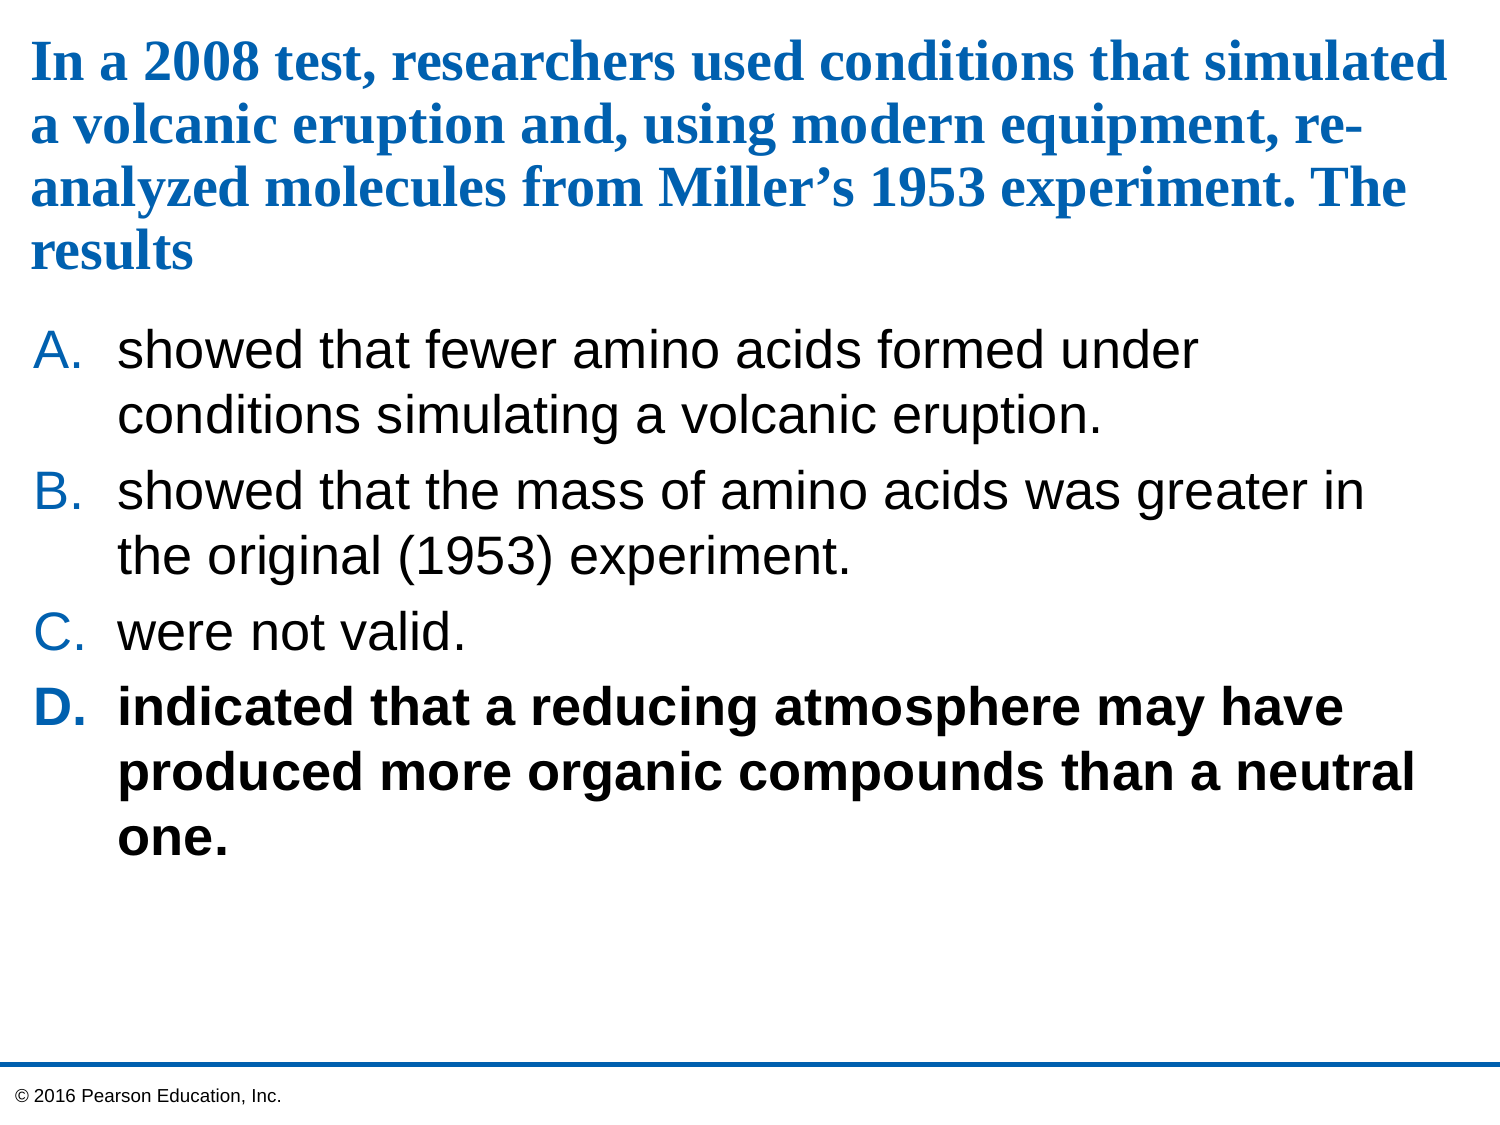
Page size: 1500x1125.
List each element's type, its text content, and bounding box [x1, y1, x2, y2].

list showed that fewer amino acids formed under conditions simulating a volcanic eruption. showed that the mass of amino acids was greater in the original (1953) experiment. were not valid. indicated that a reducing atmosphere may have produced more organic compounds than a neutral one. [23, 314, 1464, 1043]
title In a 2008 test, researchers used conditions that simulated a volcanic eruption and, using modern equipment, re-analyzed molecules from Miller’s 1953 experiment. The results [29, 29, 1470, 292]
footer © 2016 Pearson Education, Inc. [0, 1064, 507, 1125]
